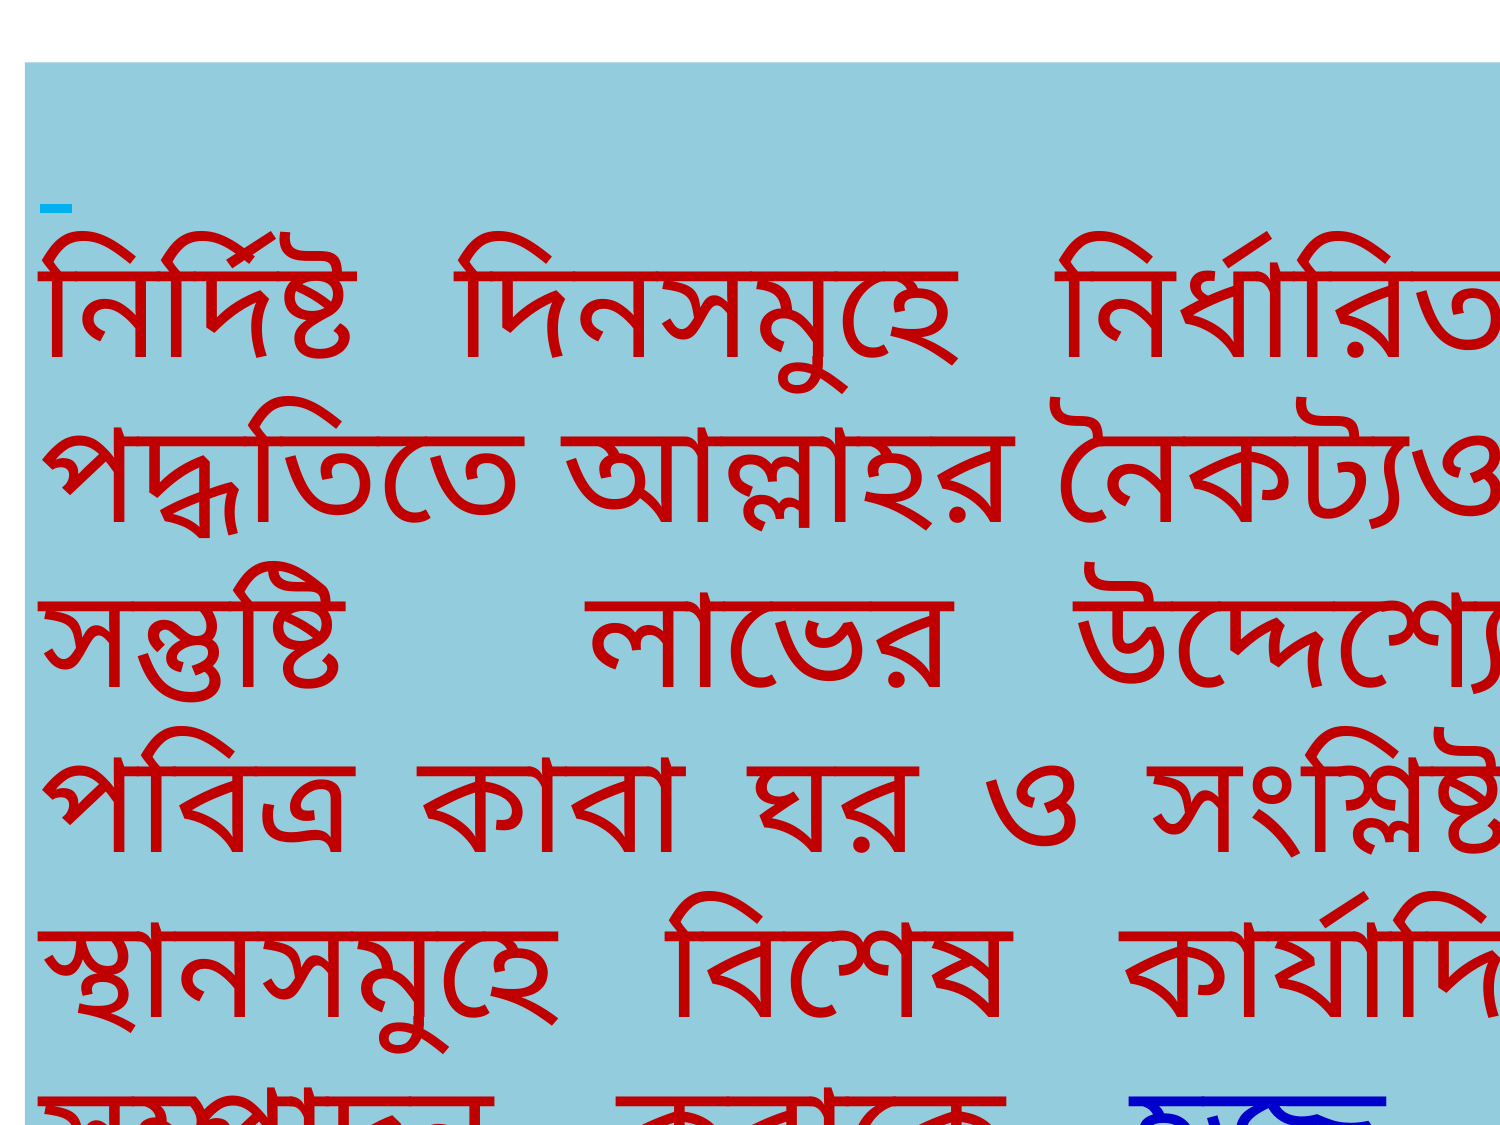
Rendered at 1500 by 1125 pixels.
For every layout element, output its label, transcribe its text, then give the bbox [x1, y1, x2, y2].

text_box নির্দিষ্ট দিনসমুহে নির্ধারিত পদ্ধতিতে আল্লাহর নৈকট্যও সন্তুষ্টি লাভের উদ্দেশ্যে পবিত্র কাবা ঘর ও সংশ্লিষ্ট স্থানসমুহে বিশেষ কার্যাদি সম্পাদন করাকে হজ্জ বলে। [24, 62, 1500, 1125]
